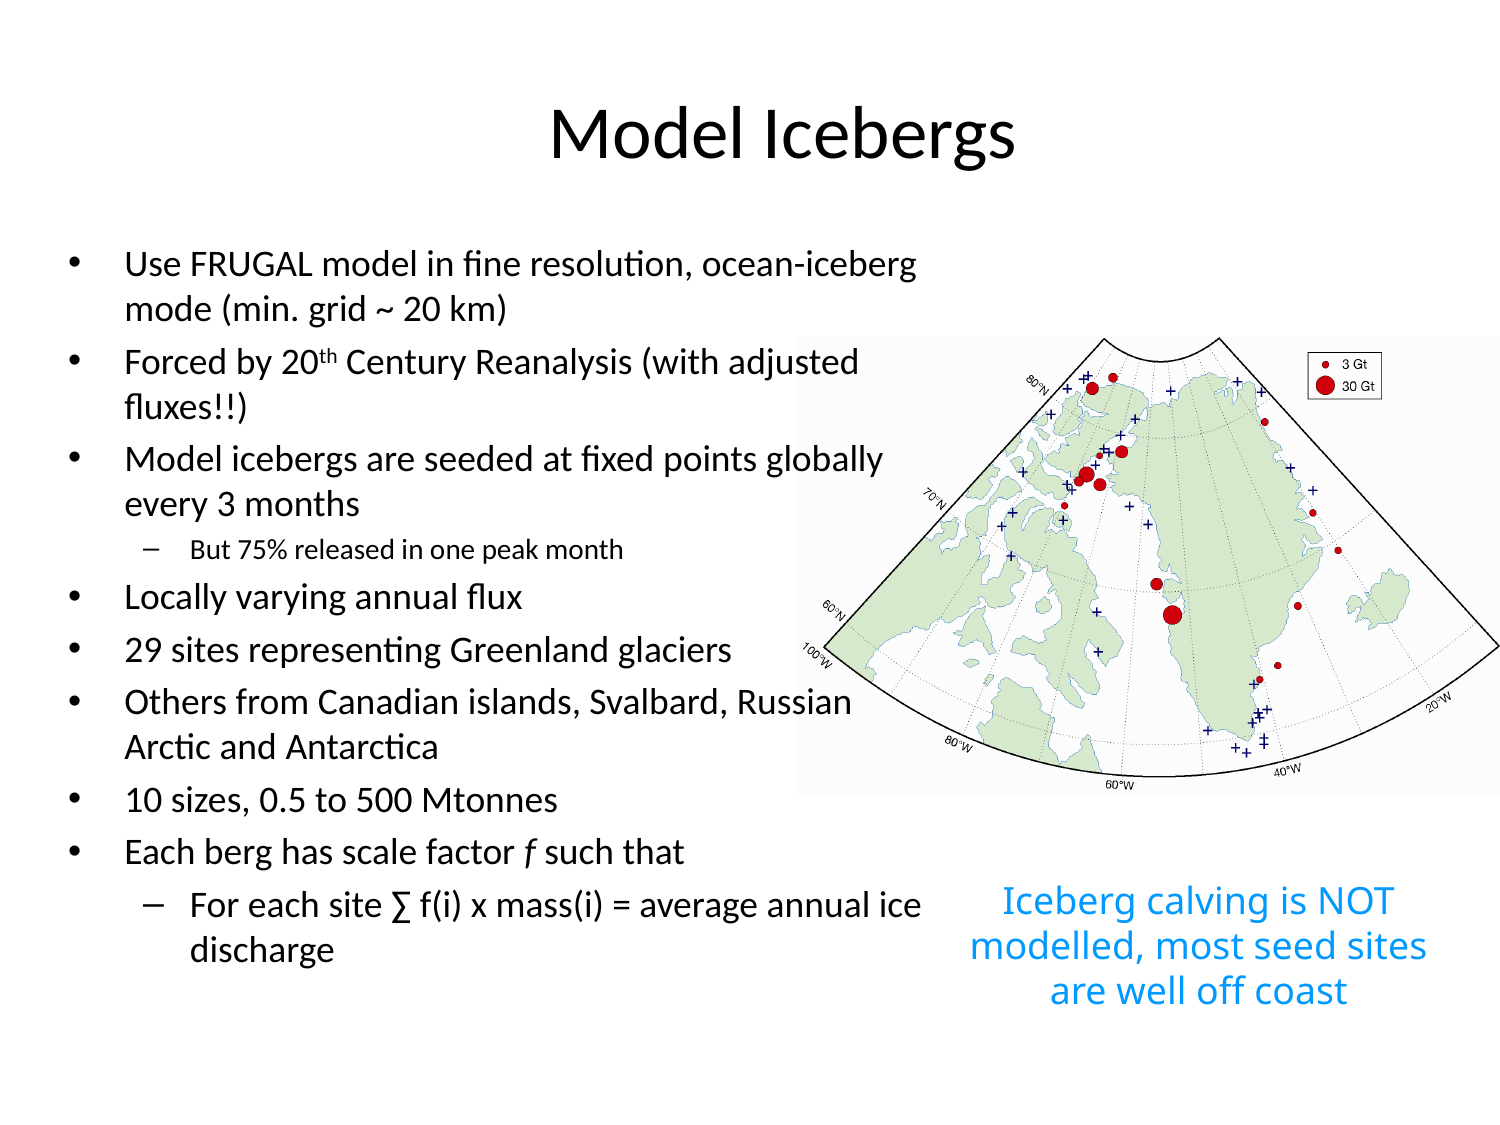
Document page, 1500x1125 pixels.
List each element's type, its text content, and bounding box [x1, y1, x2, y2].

picture [798, 337, 1500, 794]
title Model Icebergs [108, 66, 1458, 192]
text_box Iceberg calving is NOT modelled, most seed sites are well off coast [940, 869, 1459, 1020]
list Use FRUGAL model in fine resolution, ocean-iceberg mode (min. grid ~ 20 km) Forced by 20th Century Reanalysis (with adjusted fluxes!!) Model icebergs are seeded at fixed points globally every 3 months But 75% released in one peak month Locally varying annual flux 29 sites representing Greenland glaciers Others from Canadian islands, Svalbard, Russian Arctic and Antarctica 10 sizes, 0.5 to 500 Mtonnes Each berg has scale factor f such that For each site ∑ f(i) x mass(i) = average annual ice discharge [53, 231, 940, 1125]
